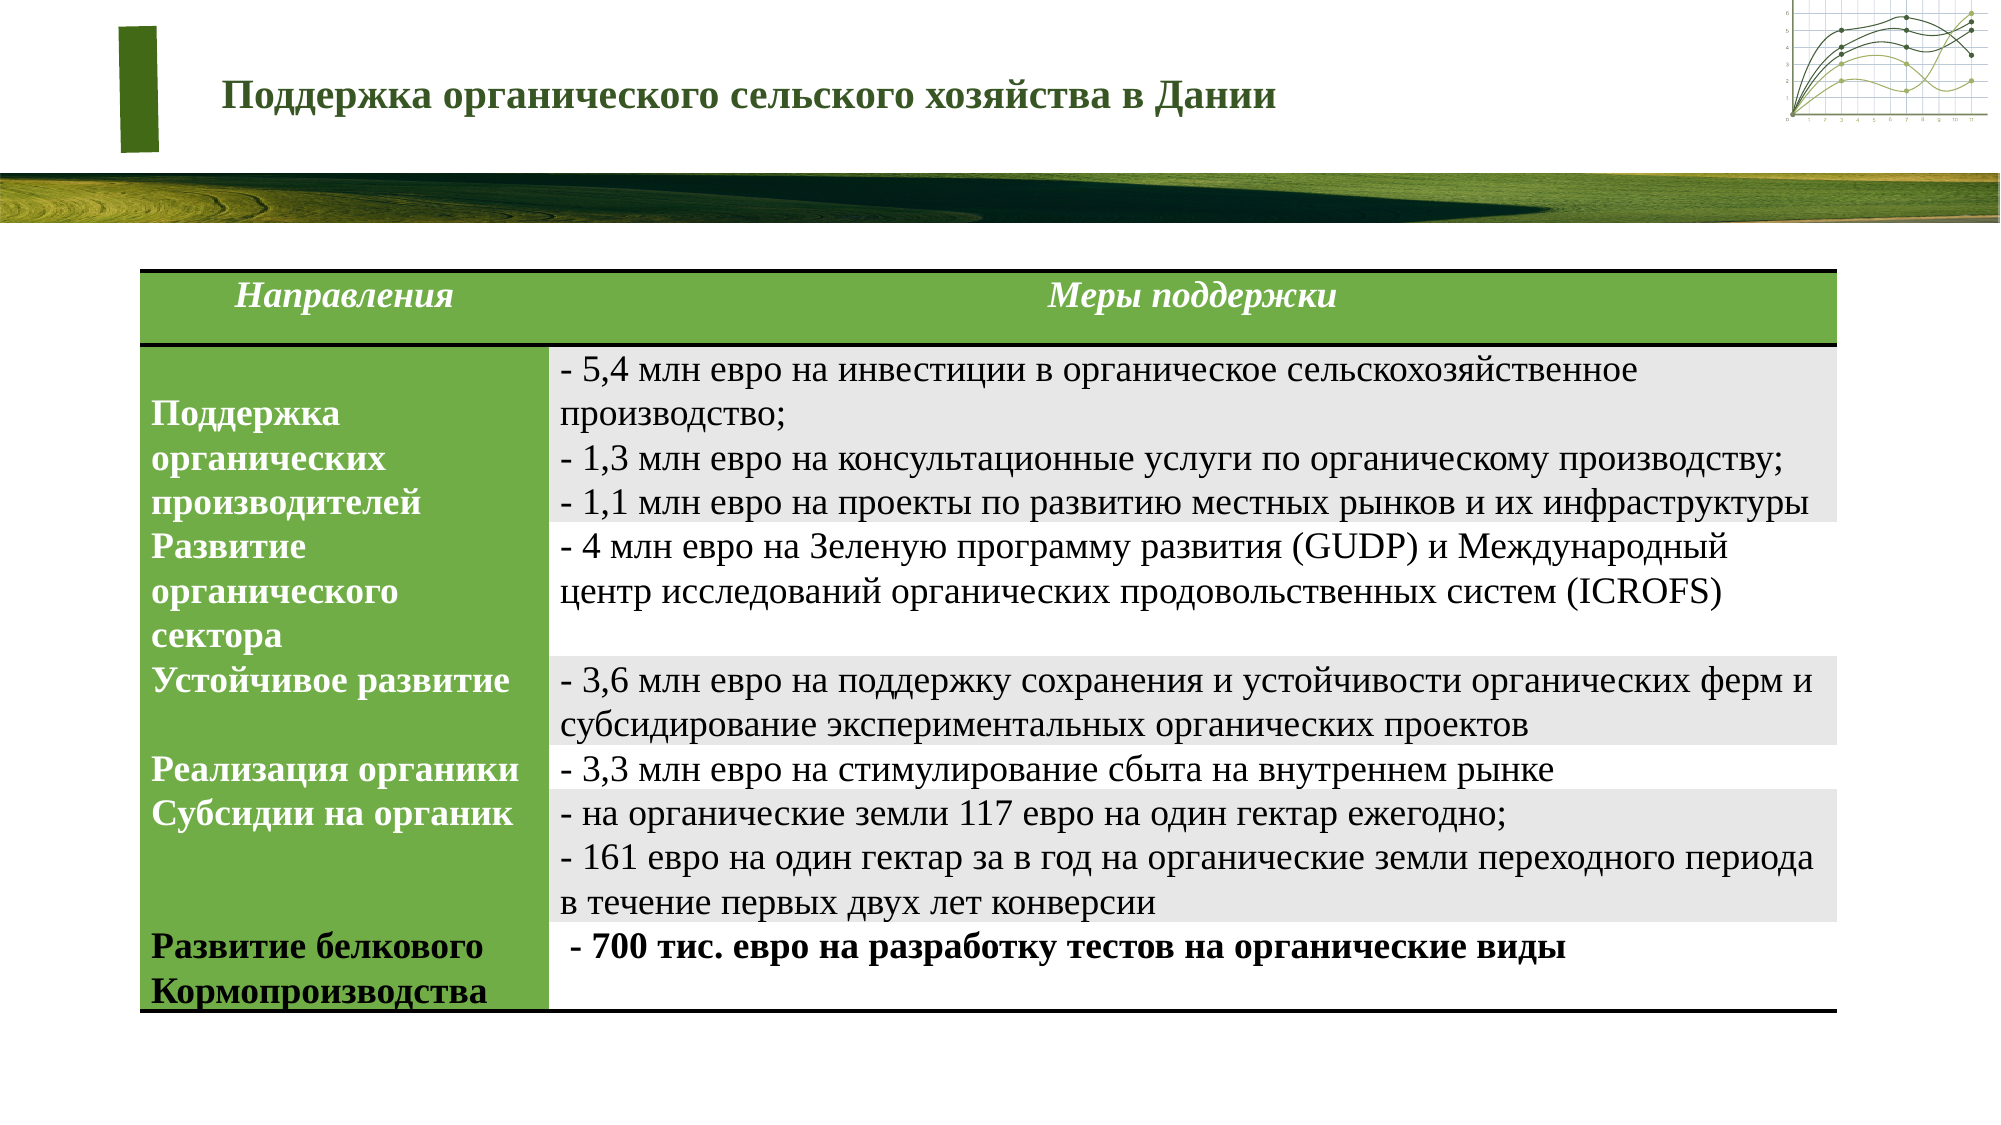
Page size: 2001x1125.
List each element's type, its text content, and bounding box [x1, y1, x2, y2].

table_cell Развитие белкового Кормопроизводства [140, 922, 549, 1009]
table_cell - 4 млн евро на Зеленую программу развития (GUDP) и Международный центр исследований органических продовольственных систем (ICROFS) [549, 522, 1837, 656]
table_cell Поддержка органических производителей [140, 347, 549, 522]
table_cell Реализация органики [140, 745, 549, 789]
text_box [1784, 0, 1989, 123]
table_cell - на органические земли 117 евро на один гектар ежегодно; - 161 евро на один гектар за в год на органические земли переходного периода в течение первых двух лет конверсии [549, 789, 1837, 922]
table_cell - 3,6 млн евро на поддержку сохранения и устойчивости органических ферм и субсидирование экспериментальных органических проектов [549, 656, 1837, 745]
table_cell Развитие органического сектора [140, 522, 549, 656]
table_cell - 3,3 млн евро на стимулирование сбыта на внутреннем рынке [549, 745, 1837, 789]
table_header Направления [140, 273, 549, 343]
table_cell Устойчивое развитие [140, 656, 549, 745]
text_box Поддержка органического сельского хозяйства в Дании [206, 59, 1904, 124]
table_cell - 5,4 млн евро на инвестиции в органическое сельскохозяйственное производство; - 1,3 млн евро на консультационные услуги по органическому производству; - 1,1 млн евро на проекты по развитию местных рынков и их инфраструктуры [549, 347, 1837, 522]
table_cell Субсидии на органик [140, 789, 549, 922]
picture [0, 173, 2000, 223]
table_header Меры поддержки [549, 273, 1837, 343]
table_cell - 700 тис. евро на разработку тестов на органические виды [549, 922, 1837, 1009]
